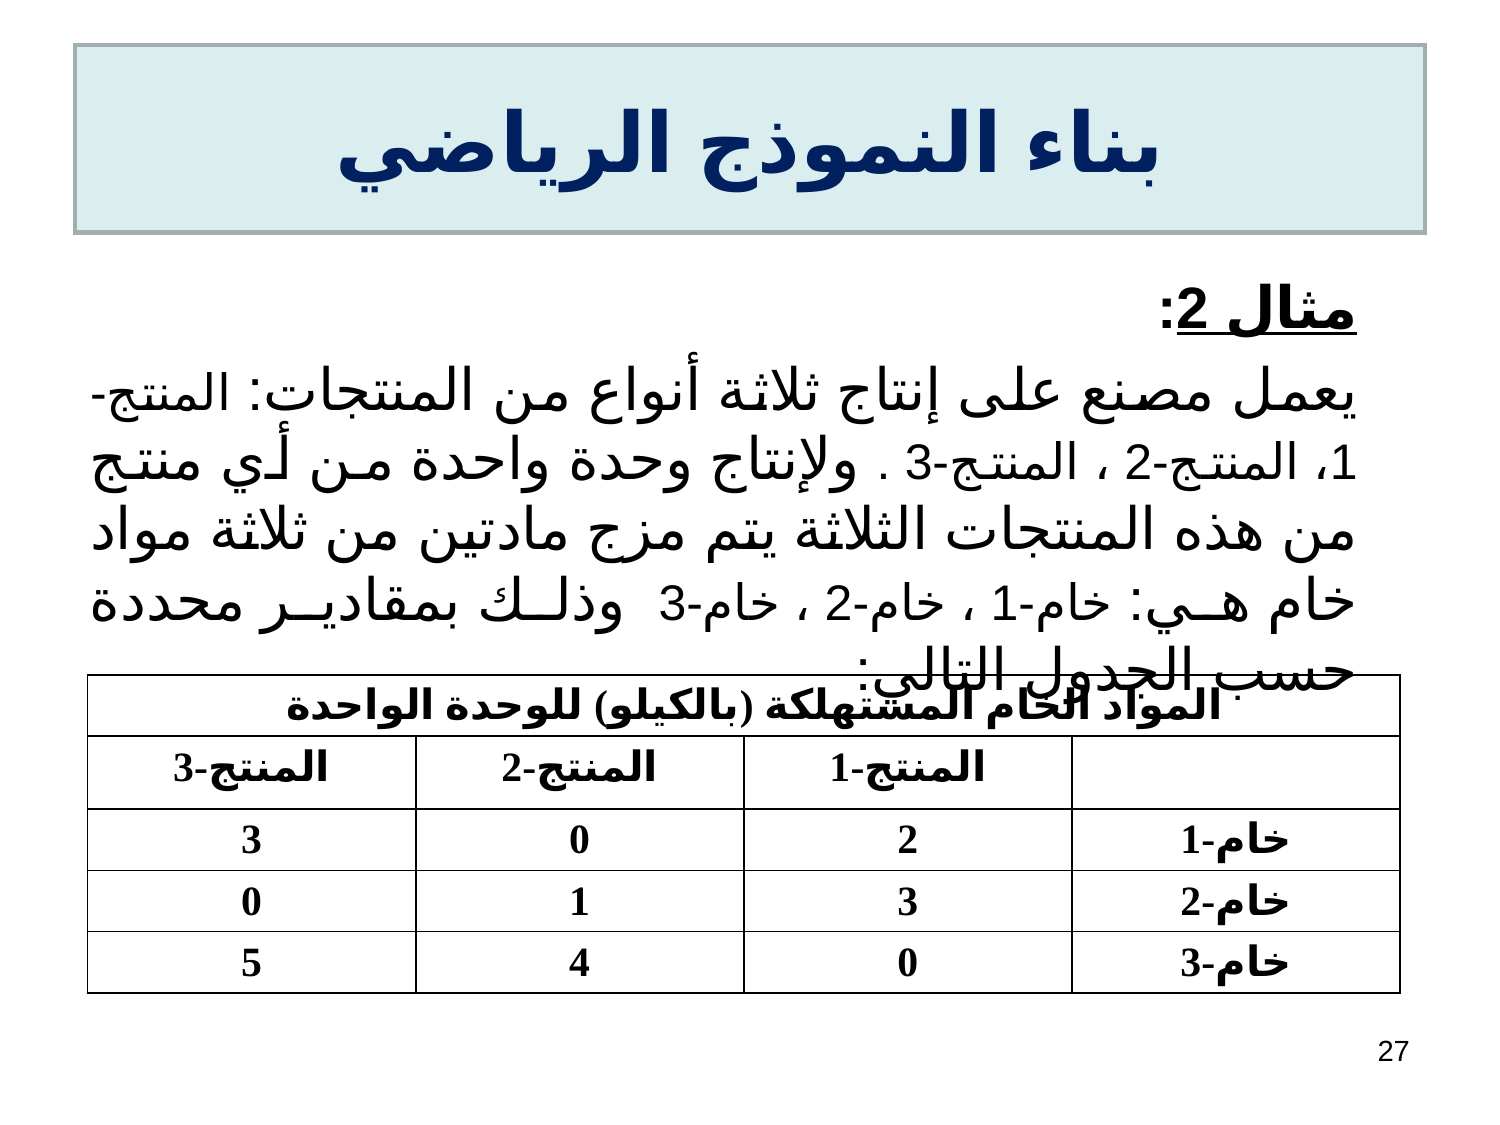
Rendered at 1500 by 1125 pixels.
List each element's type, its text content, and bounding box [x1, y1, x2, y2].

table_cell 0 [417, 810, 743, 870]
table_cell [1073, 737, 1399, 808]
table_header المواد الخام المستهلكة (بالكيلو) للوحدة الواحدة [88, 676, 1399, 735]
table_cell المنتج-1 [745, 737, 1071, 808]
title بناء النموذج الرياضي [73, 43, 1427, 235]
table_cell المنتج-3 [88, 737, 415, 808]
table_cell 2 [745, 810, 1071, 870]
table_cell خام-2 [1073, 871, 1399, 931]
table_cell 3 [88, 810, 415, 870]
slide_number 27 [1074, 1024, 1426, 1103]
table_cell المنتج-2 [417, 737, 743, 808]
table_cell 1 [417, 871, 743, 931]
list مثال 2: يعمل مصنع على إنتاج ثلاثة أنواع من المنتجات: المنتج-1، المنتج-2 ، المنتج-3 . ولإنتاج وحدة واحدة من أي منتج من هذه المنتجات الثلاثة يتم مزج مادتين من ثلاثة مواد خام هي: خام-1 ، خام-2 ، خام-3 وذلك بمقادير محددة حسب الجدول التالي: [74, 262, 1401, 663]
table_cell 0 [88, 871, 415, 931]
table_cell 5 [88, 932, 415, 992]
table_cell خام-1 [1073, 810, 1399, 870]
table_cell خام-3 [1073, 932, 1399, 992]
table_cell 3 [745, 871, 1071, 931]
table_cell 4 [417, 932, 743, 992]
table_cell 0 [745, 932, 1071, 992]
